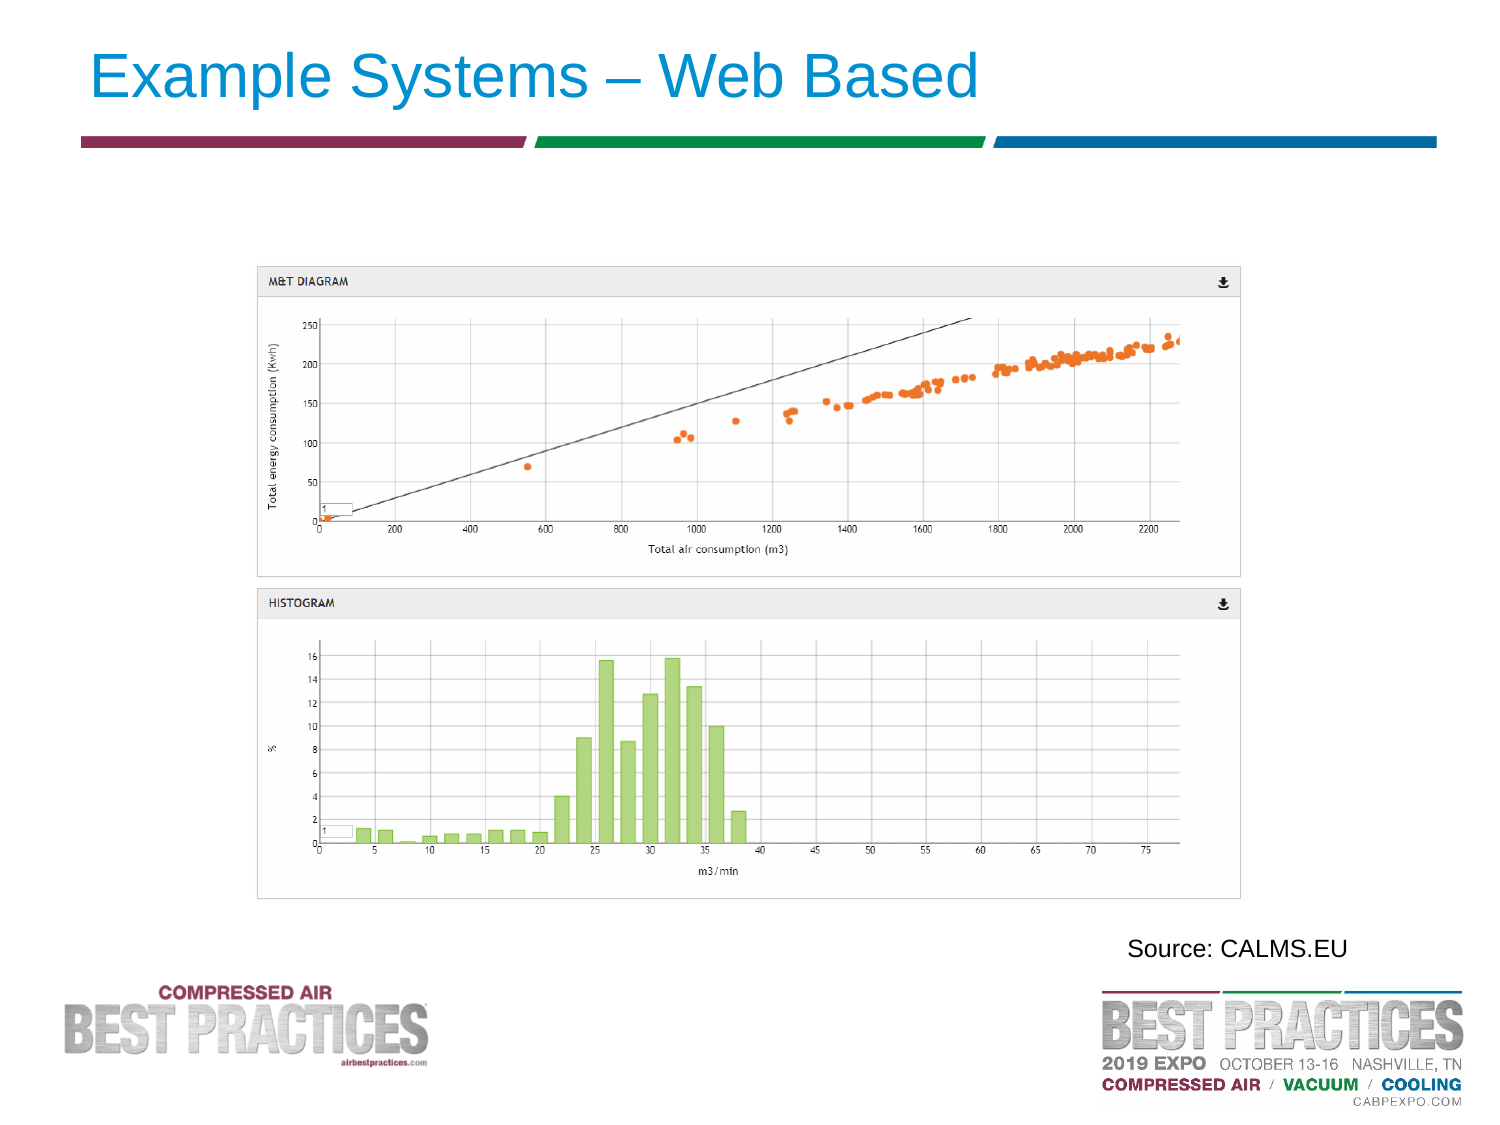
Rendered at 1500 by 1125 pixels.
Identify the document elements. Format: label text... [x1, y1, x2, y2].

text_box Source: CALMS.EU [1112, 924, 1500, 970]
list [255, 262, 1245, 900]
picture [1100, 985, 1465, 1110]
picture [62, 985, 429, 1068]
title Example Systems – Web Based [75, 24, 1438, 118]
picture [75, 117, 1450, 163]
